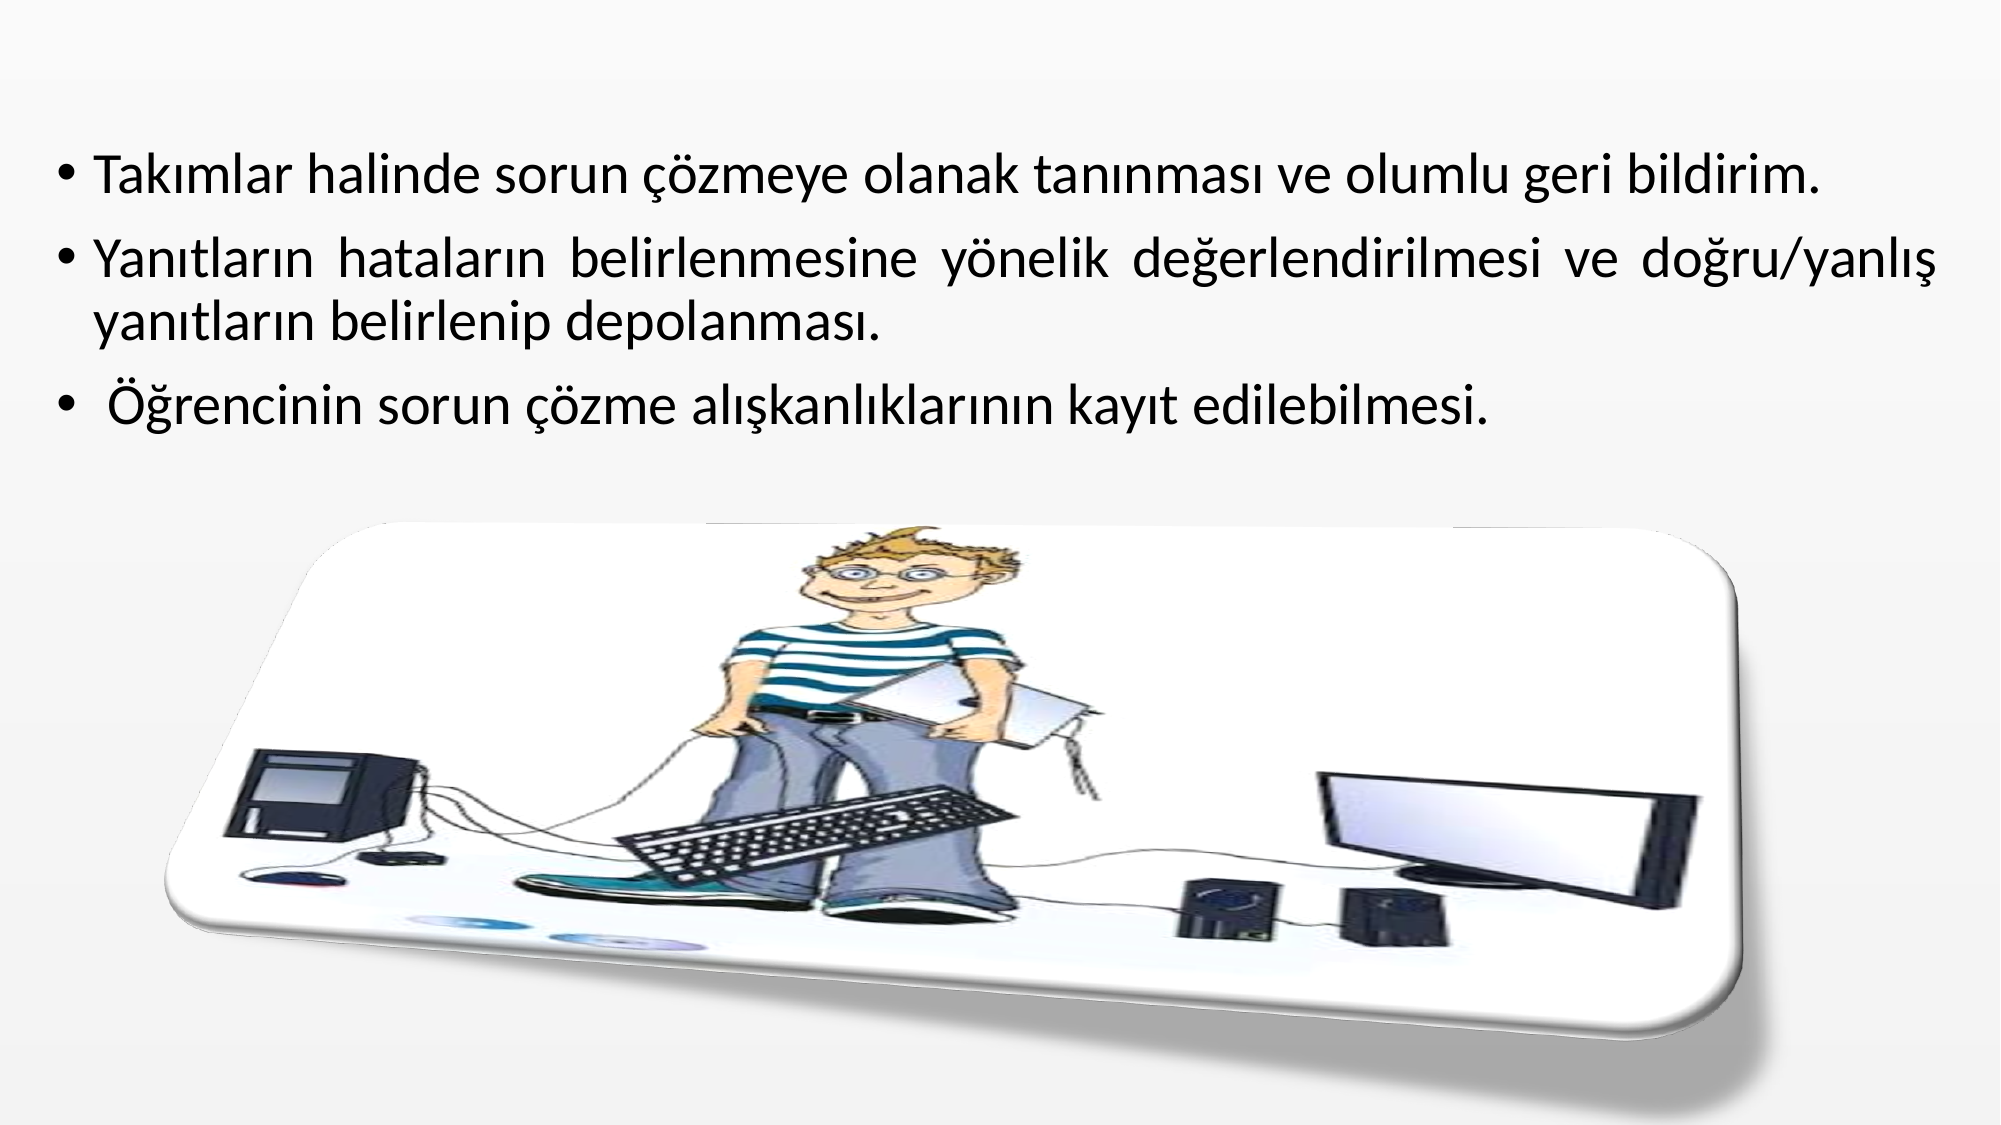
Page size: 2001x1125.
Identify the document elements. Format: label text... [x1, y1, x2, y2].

text_box Takımlar halinde sorun çözmeye olanak tanınması ve olumlu geri bildirim. Yanıtların hataların belirlenmesine yönelik değerlendirilmesi ve doğru/yanlış yanıtların belirlenip depolanması. Öğrencinin sorun çözme alışkanlıklarının kayıt edilebilmesi. [41, 135, 1953, 847]
picture [86, 513, 1803, 1125]
